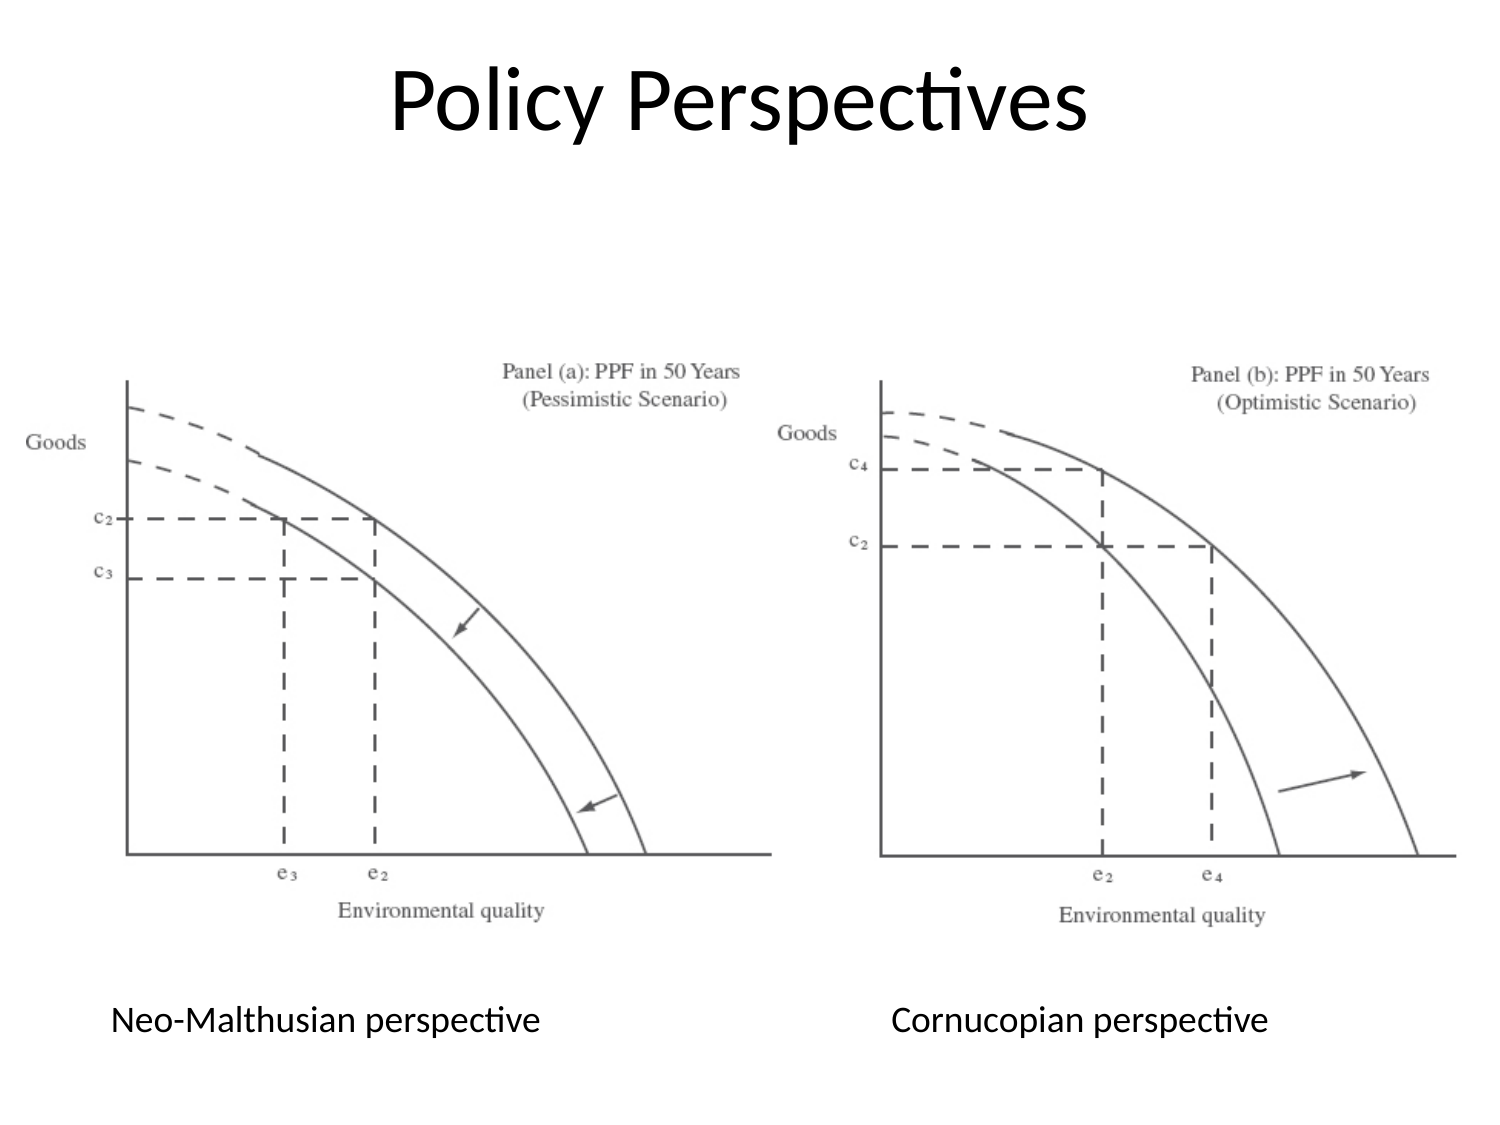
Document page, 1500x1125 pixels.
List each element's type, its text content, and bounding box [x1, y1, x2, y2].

text_box Policy Perspectives [0, 0, 1500, 188]
text_box Neo-Malthusian perspective [96, 987, 557, 1048]
text_box Cornucopian perspective [876, 987, 1285, 1048]
picture [26, 362, 1476, 938]
